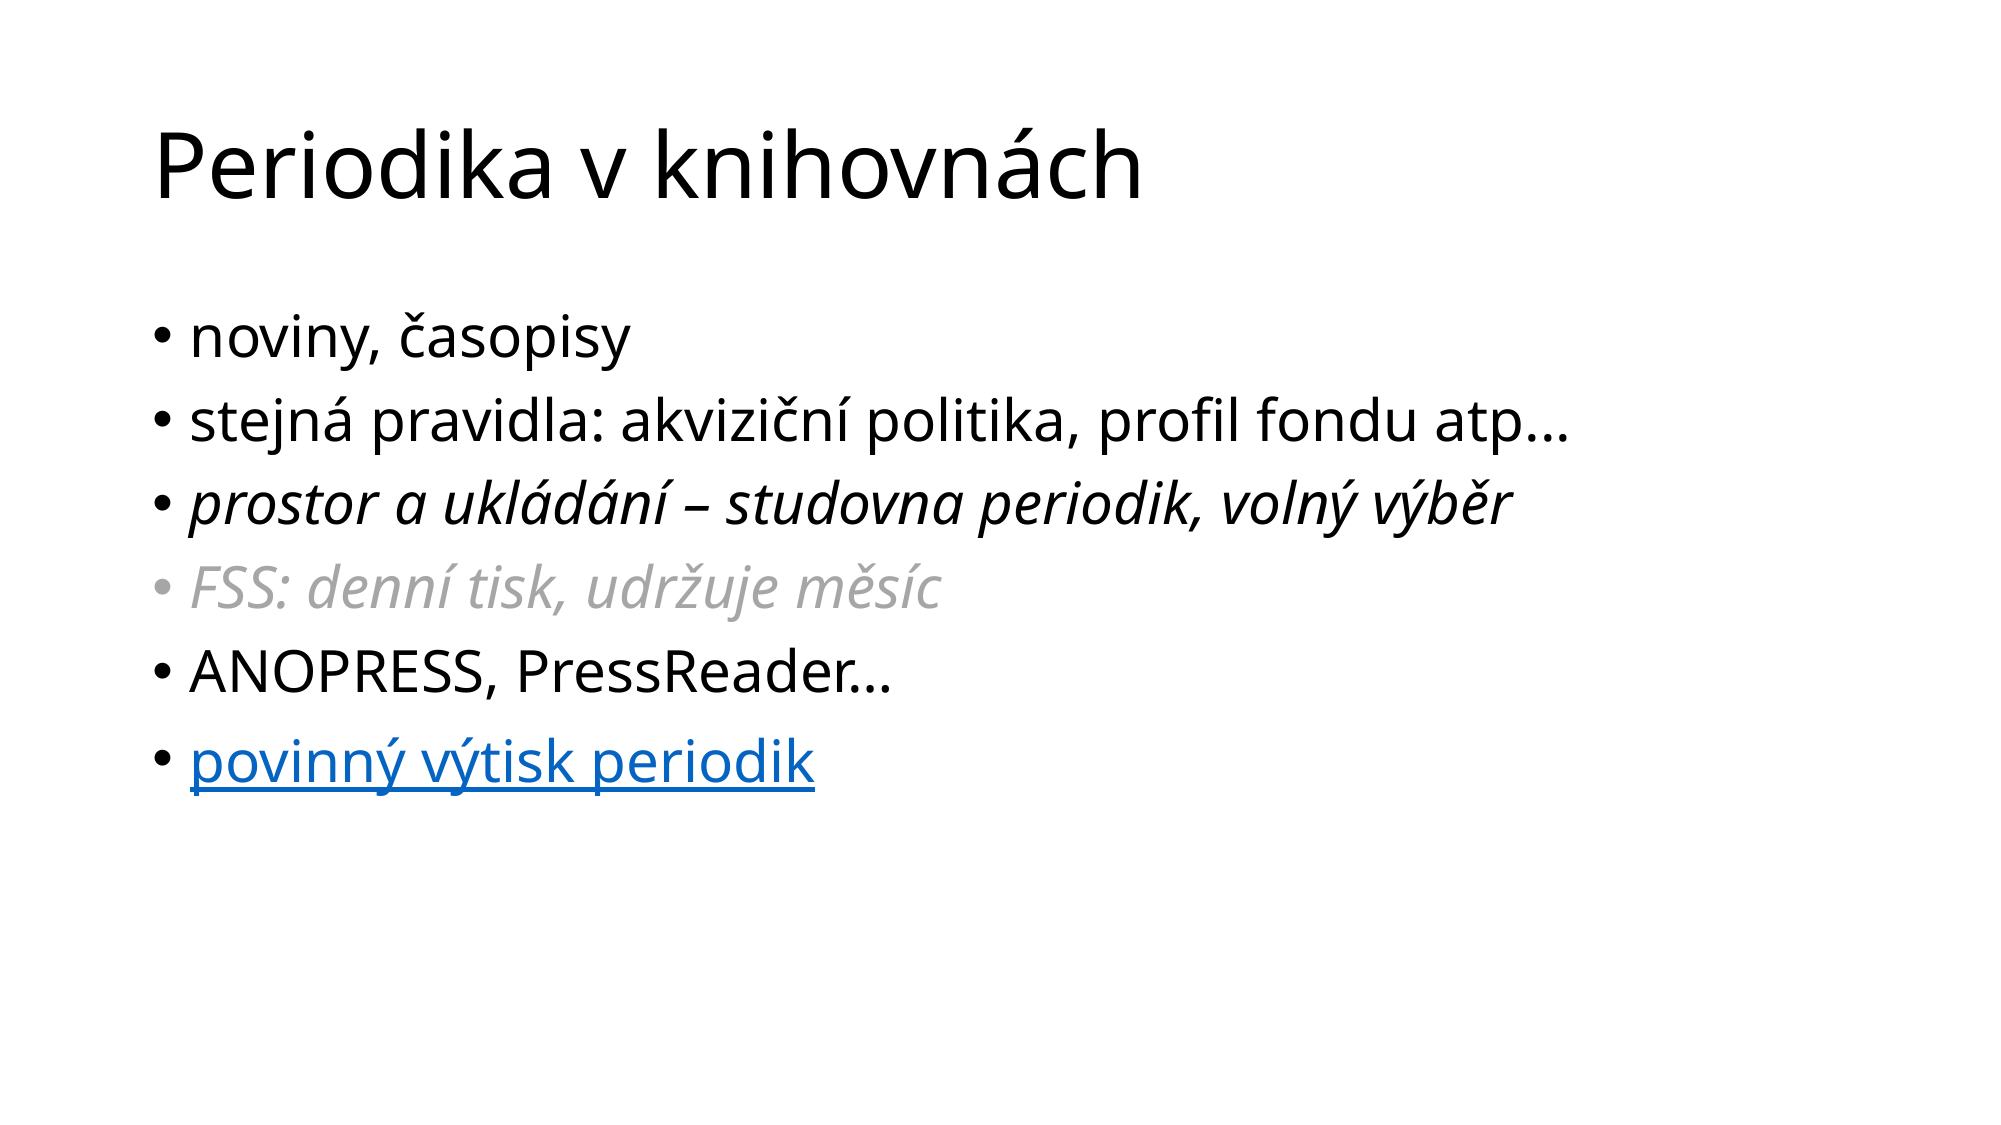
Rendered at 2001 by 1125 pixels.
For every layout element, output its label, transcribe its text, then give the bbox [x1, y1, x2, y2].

list noviny, časopisy stejná pravidla: akviziční politika, profil fondu atp... prostor a ukládání – studovna periodik, volný výběr FSS: denní tisk, udržuje měsíc ANOPRESS, PressReader… povinný výtisk periodik [137, 299, 1863, 1014]
title Periodika v knihovnách [137, 59, 1863, 278]
